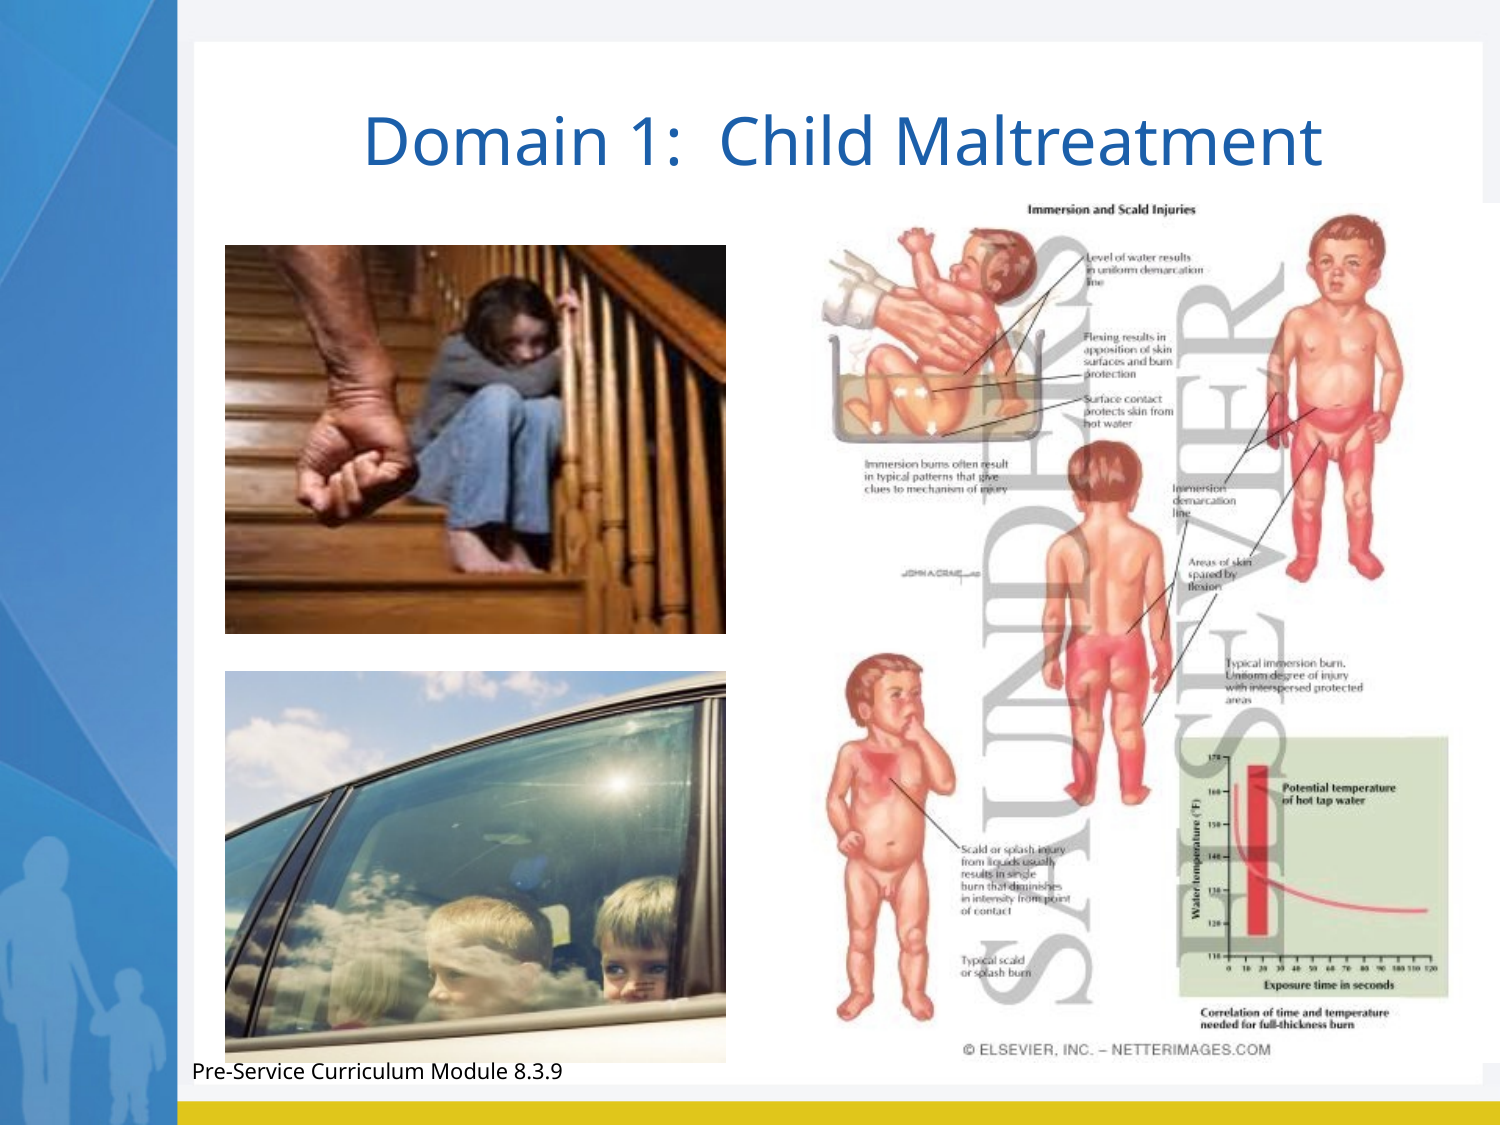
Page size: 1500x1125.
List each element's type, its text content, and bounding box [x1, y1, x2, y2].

text_box Pre-Service Curriculum Module 8.3.9 [177, 1050, 626, 1100]
picture [0, 0, 1500, 1125]
title Domain 1: Child Maltreatment [263, 44, 1426, 233]
